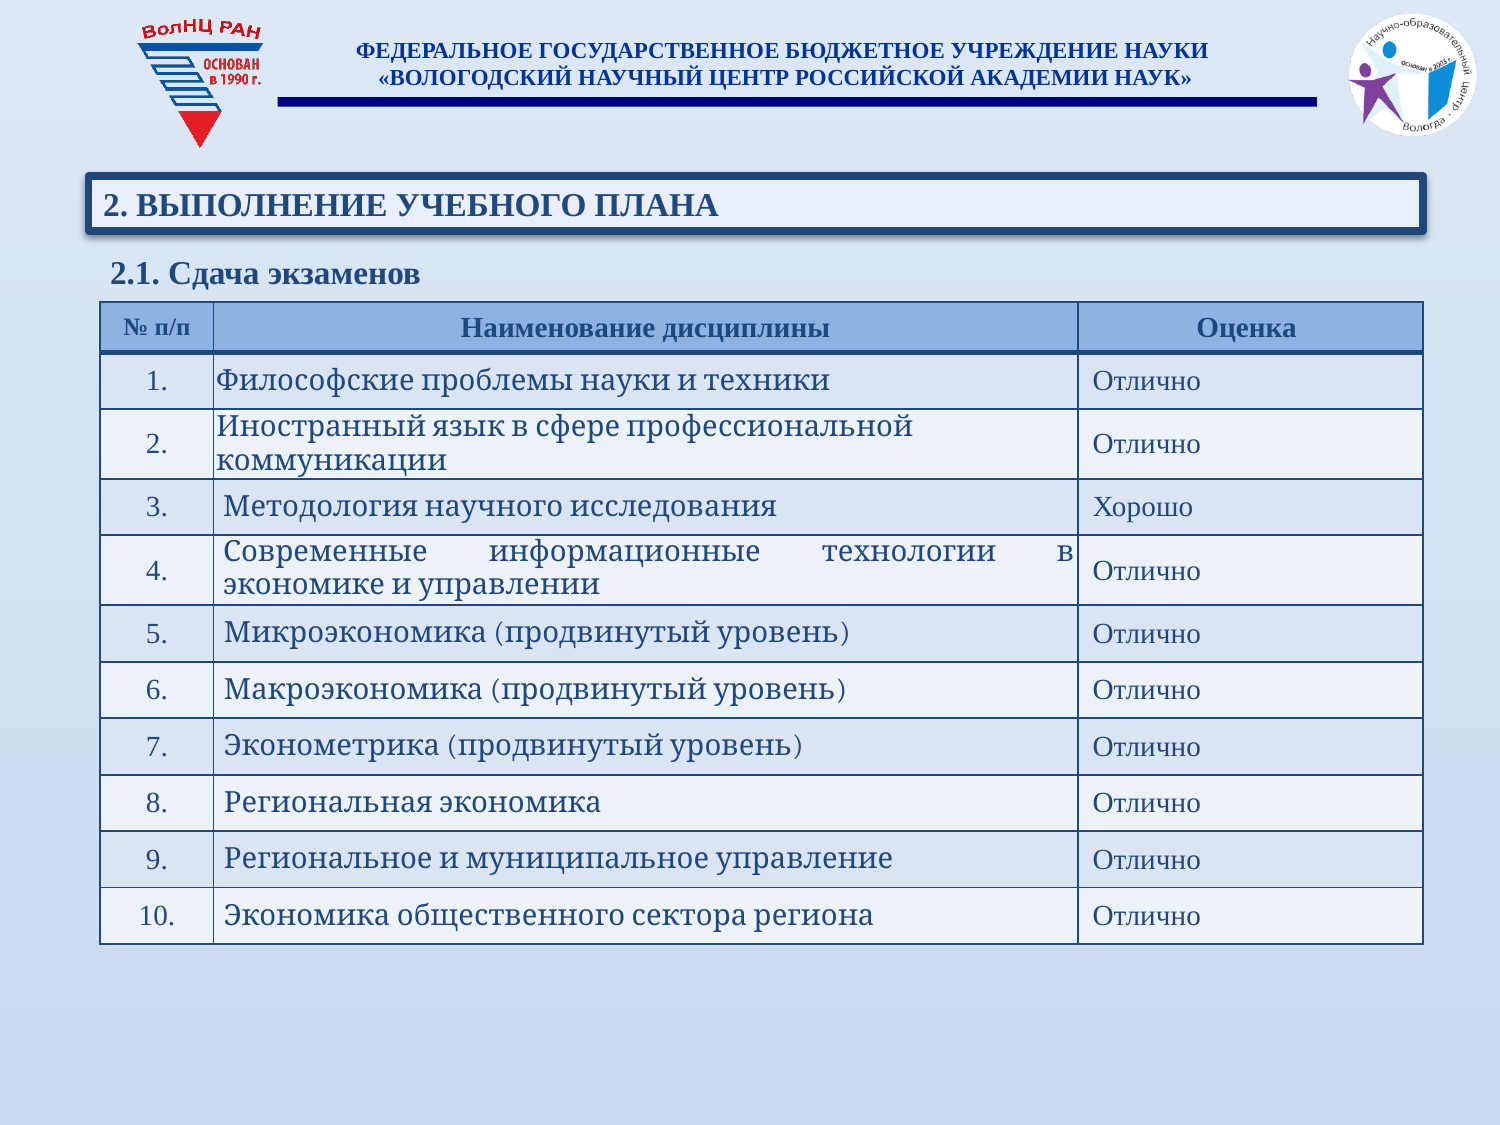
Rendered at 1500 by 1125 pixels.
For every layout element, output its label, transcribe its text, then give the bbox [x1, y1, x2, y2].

table_cell Отлично [1079, 888, 1422, 943]
table_cell 6. [101, 663, 213, 717]
table_cell Отлично [1079, 355, 1422, 408]
table_cell Отлично [1079, 606, 1422, 661]
table_cell Отлично [1079, 536, 1422, 604]
table_cell Современные информационные технологии в экономике и управлении [214, 536, 1077, 604]
table_cell Философские проблемы науки и техники [214, 355, 1077, 408]
text_box ФЕДЕРАЛЬНОЕ ГОСУДАРСТВЕННОЕ БЮДЖЕТНОЕ УЧРЕЖДЕНИЕ НАУКИ «Вологодский научный центр российской академии наук» [269, 31, 1339, 98]
table_cell Региональное и муниципальное управление [214, 832, 1077, 887]
table_cell 3. [101, 480, 213, 534]
table_cell 1. [101, 355, 213, 408]
table_cell Макроэкономика (продвинутый уровень) [214, 663, 1077, 717]
text_box 2. ВЫПОЛНЕНИЕ УЧЕБНОГО ПЛАНА [85, 172, 1427, 235]
table_cell Отлично [1079, 719, 1422, 774]
table_header Оценка [1079, 303, 1422, 350]
table_cell Региональная экономика [214, 776, 1077, 830]
table_cell Хорошо [1079, 480, 1422, 534]
picture [1345, 10, 1478, 138]
table_cell 4. [101, 536, 213, 604]
table_cell Экономика общественного сектора региона [214, 888, 1077, 943]
table_header Наименование дисциплины [214, 303, 1077, 350]
text_box 2.1. Сдача экзаменов [95, 243, 1424, 299]
table_header № п/п [101, 303, 213, 350]
table_cell Отлично [1079, 410, 1422, 478]
table_cell 9. [101, 832, 213, 887]
table_cell 2. [101, 410, 213, 478]
table_cell Отлично [1079, 663, 1422, 717]
table_cell 8. [101, 776, 213, 830]
table_cell 5. [101, 606, 213, 661]
table_cell 10. [101, 888, 213, 943]
picture [137, 18, 264, 148]
table_cell Отлично [1079, 832, 1422, 887]
table_cell Иностранный язык в сфере профессиональной коммуникации [214, 410, 1077, 478]
table_cell Методология научного исследования [214, 480, 1077, 534]
table_cell 7. [101, 719, 213, 774]
table_cell Отлично [1079, 776, 1422, 830]
table_cell Микроэкономика (продвинутый уровень) [214, 606, 1077, 661]
table_cell Эконометрика (продвинутый уровень) [214, 719, 1077, 774]
